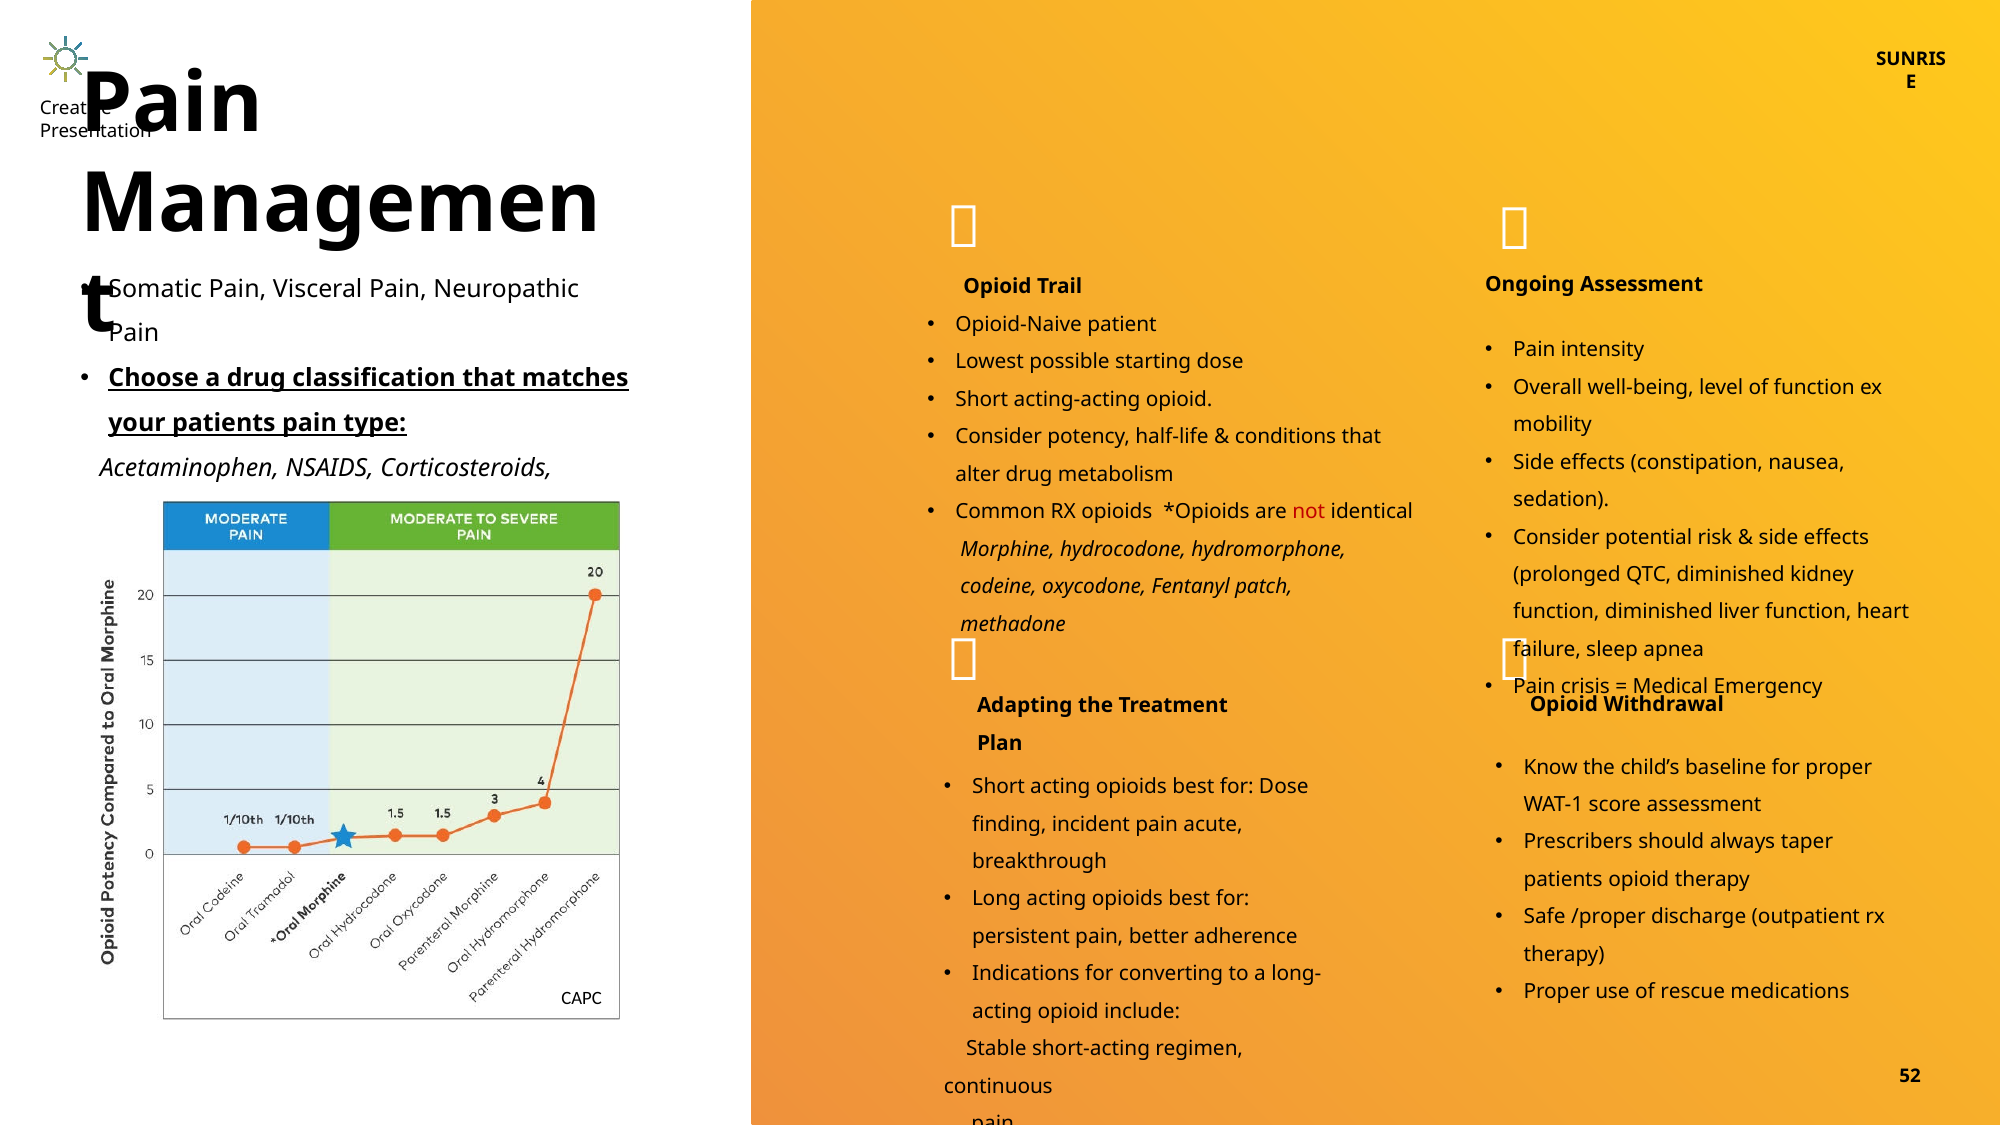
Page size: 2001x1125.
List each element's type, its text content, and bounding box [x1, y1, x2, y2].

text_box Pain Management [65, 40, 627, 249]
text_box 52 [1883, 1056, 1937, 1094]
text_box Adapting the Treatment Plan [962, 671, 1254, 752]
text_box SUNRISE [1856, 39, 1966, 100]
text_box Pain intensity Overall well-being, level of function ex mobility Side effects (constipation, nausea, sedation). Consider potential risk & side effects (prolonged QTC, diminished kidney function, diminished liver function, heart failure, sleep apnea Pain crisis = Medical Emergency [1470, 316, 1957, 706]
text_box  [931, 182, 997, 267]
text_box Creative Presentation [25, 88, 65, 149]
text_box [751, 0, 2000, 1125]
text_box Ongoing Assessment [1470, 250, 1849, 303]
text_box [42, 35, 67, 82]
text_box Opioid Withdrawal [1514, 670, 1757, 723]
text_box Somatic Pain, Visceral Pain, Neuropathic Pain Choose a drug classification that matches your patients pain type: Acetaminophen, NSAIDS, Corticosteroids, Antidepressants , AED, Opioids [65, 249, 653, 669]
text_box Short acting opioids best for: Dose finding, incident pain acute, breakthrough Long acting opioids best for: persistent pain, better adherence Indications for converting to a long-acting opioid include: Stable short-acting regimen, continuous pain. [929, 752, 1359, 1125]
text_box  [931, 643, 997, 699]
text_box  [1482, 183, 1548, 250]
picture [87, 493, 627, 1027]
text_box Opioid-Naive patient Lowest possible starting dose Short acting-acting opioid. Consider potency, half-life & conditions that alter drug metabolism Common RX opioids *Opioids are not identical Morphine, hydrocodone, hydromorphone, codeine, oxycodone, Fentanyl patch, methadone [912, 290, 1443, 643]
text_box Opioid Trail [948, 252, 1129, 290]
text_box Know the child’s baseline for proper WAT-1 score assessment Prescribers should always taper patients opioid therapy Safe /proper discharge (outpatient rx therapy) Proper use of rescue medications [1480, 733, 1910, 1011]
